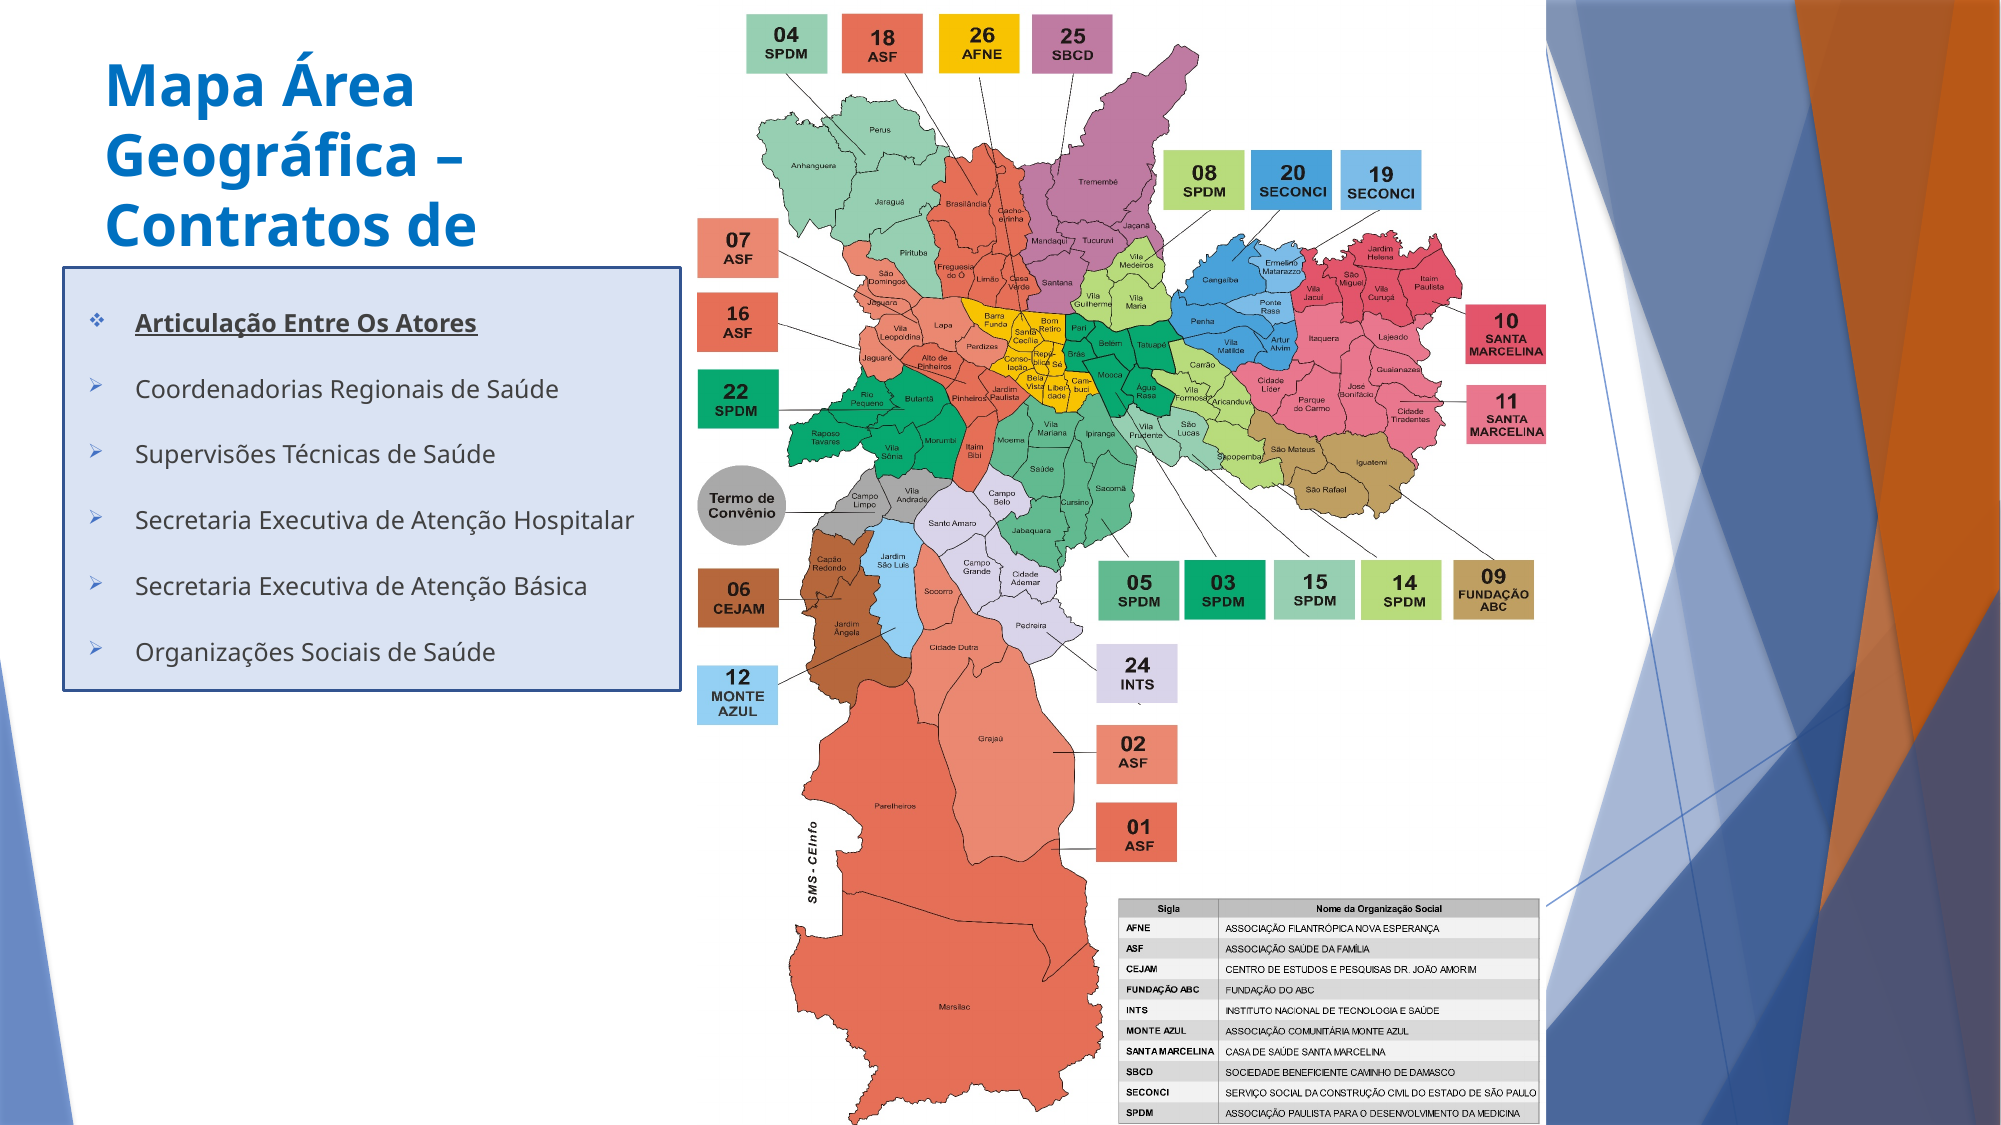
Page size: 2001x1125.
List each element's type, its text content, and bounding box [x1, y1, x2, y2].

picture [696, 0, 1547, 1125]
text_box Articulação Entre Os Atores Coordenadorias Regionais de Saúde Supervisões Técnicas de Saúde Secretaria Executiva de Atenção Hospitalar Secretaria Executiva de Atenção Básica Organizações Sociais de Saúde [62, 266, 682, 692]
text_box Mapa Área Geográfica – Contratos de Gestão [80, 40, 691, 336]
